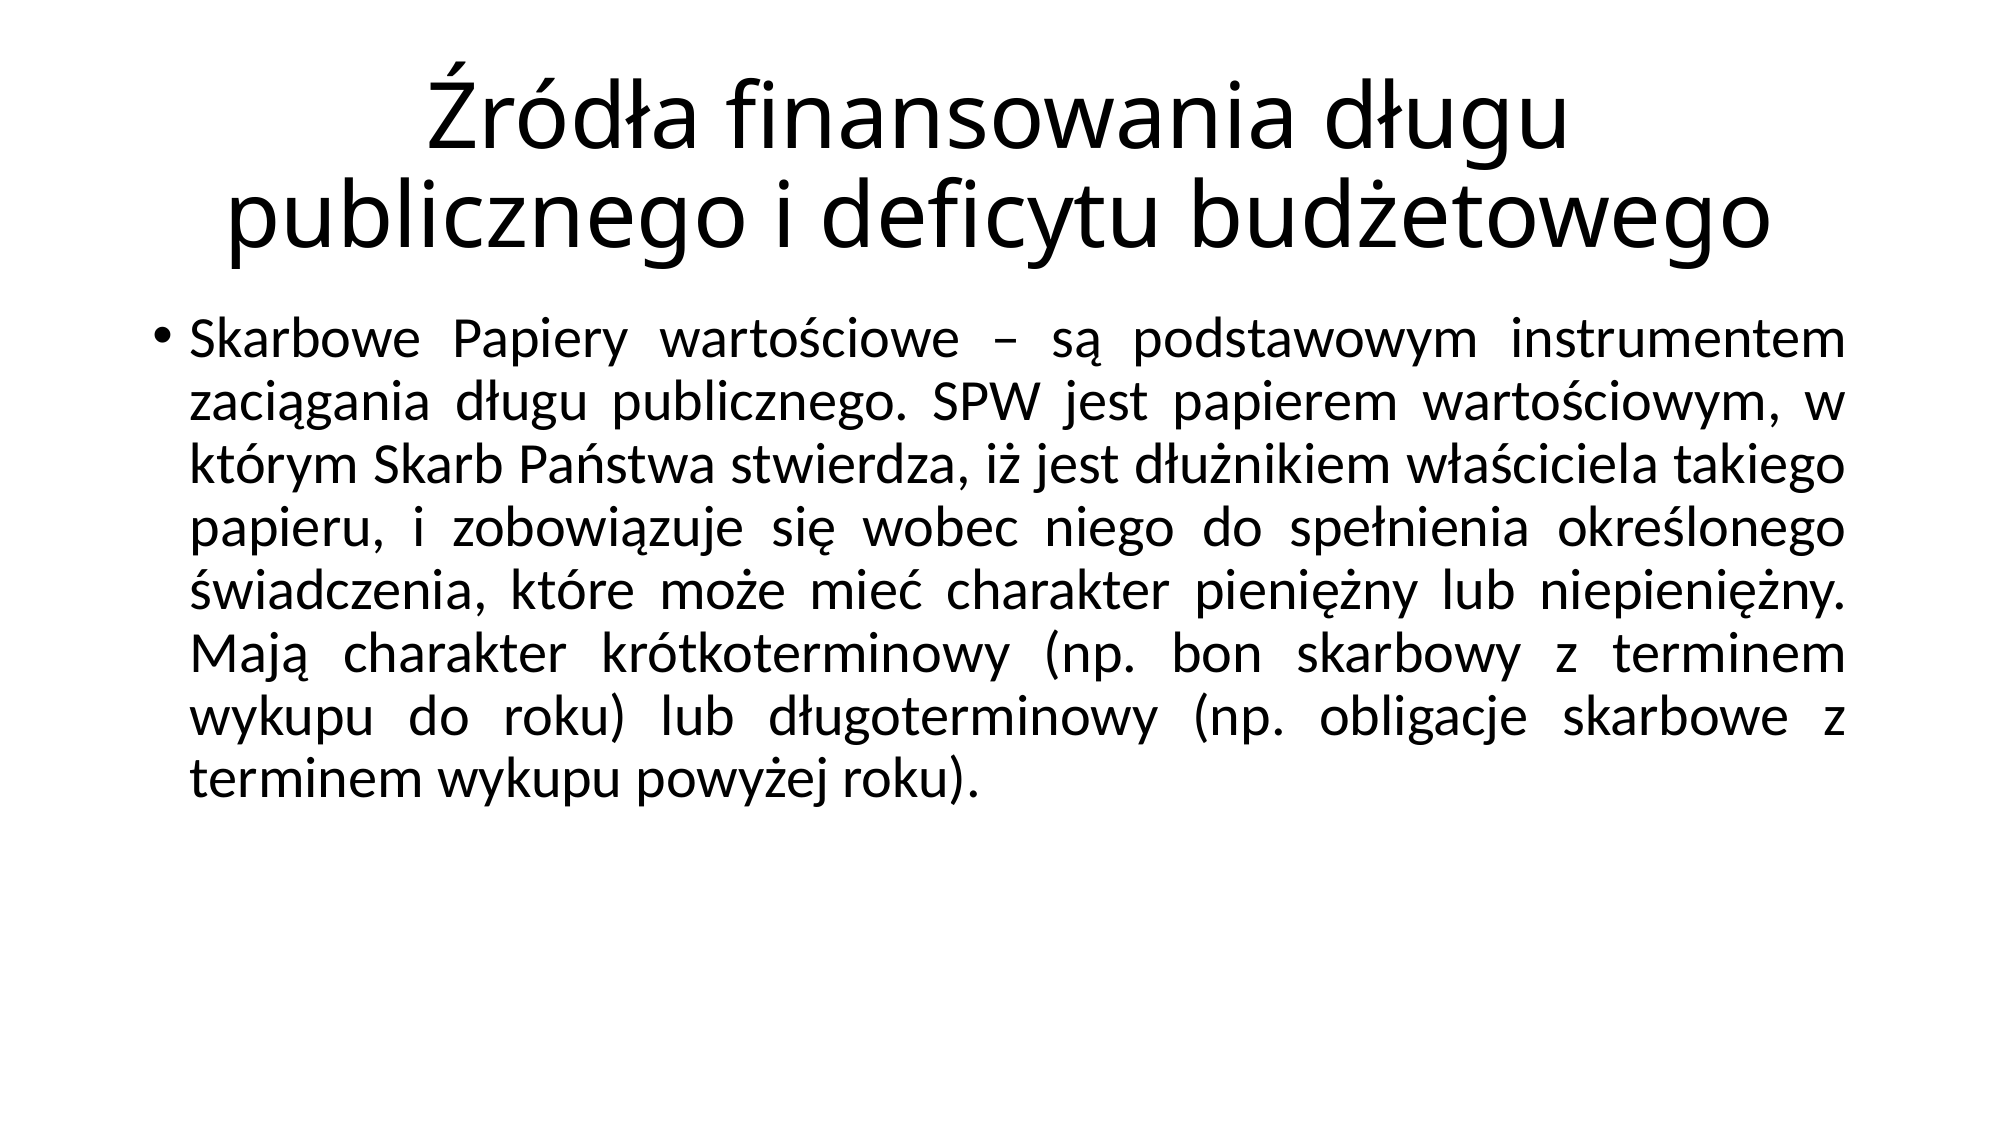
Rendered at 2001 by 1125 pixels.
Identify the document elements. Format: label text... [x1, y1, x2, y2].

title Źródła finansowania długu publicznego i deficytu budżetowego [137, 59, 1863, 278]
list Skarbowe Papiery wartościowe – są podstawowym instrumentem zaciągania długu publicznego. SPW jest papierem wartościowym, w którym Skarb Państwa stwierdza, iż jest dłużnikiem właściciela takiego papieru, i zobowiązuje się wobec niego do spełnienia określonego świadczenia, które może mieć charakter pieniężny lub niepieniężny. Mają charakter krótkoterminowy (np. bon skarbowy z terminem wykupu do roku) lub długoterminowy (np. obligacje skarbowe z terminem wykupu powyżej roku). [137, 299, 1863, 1014]
